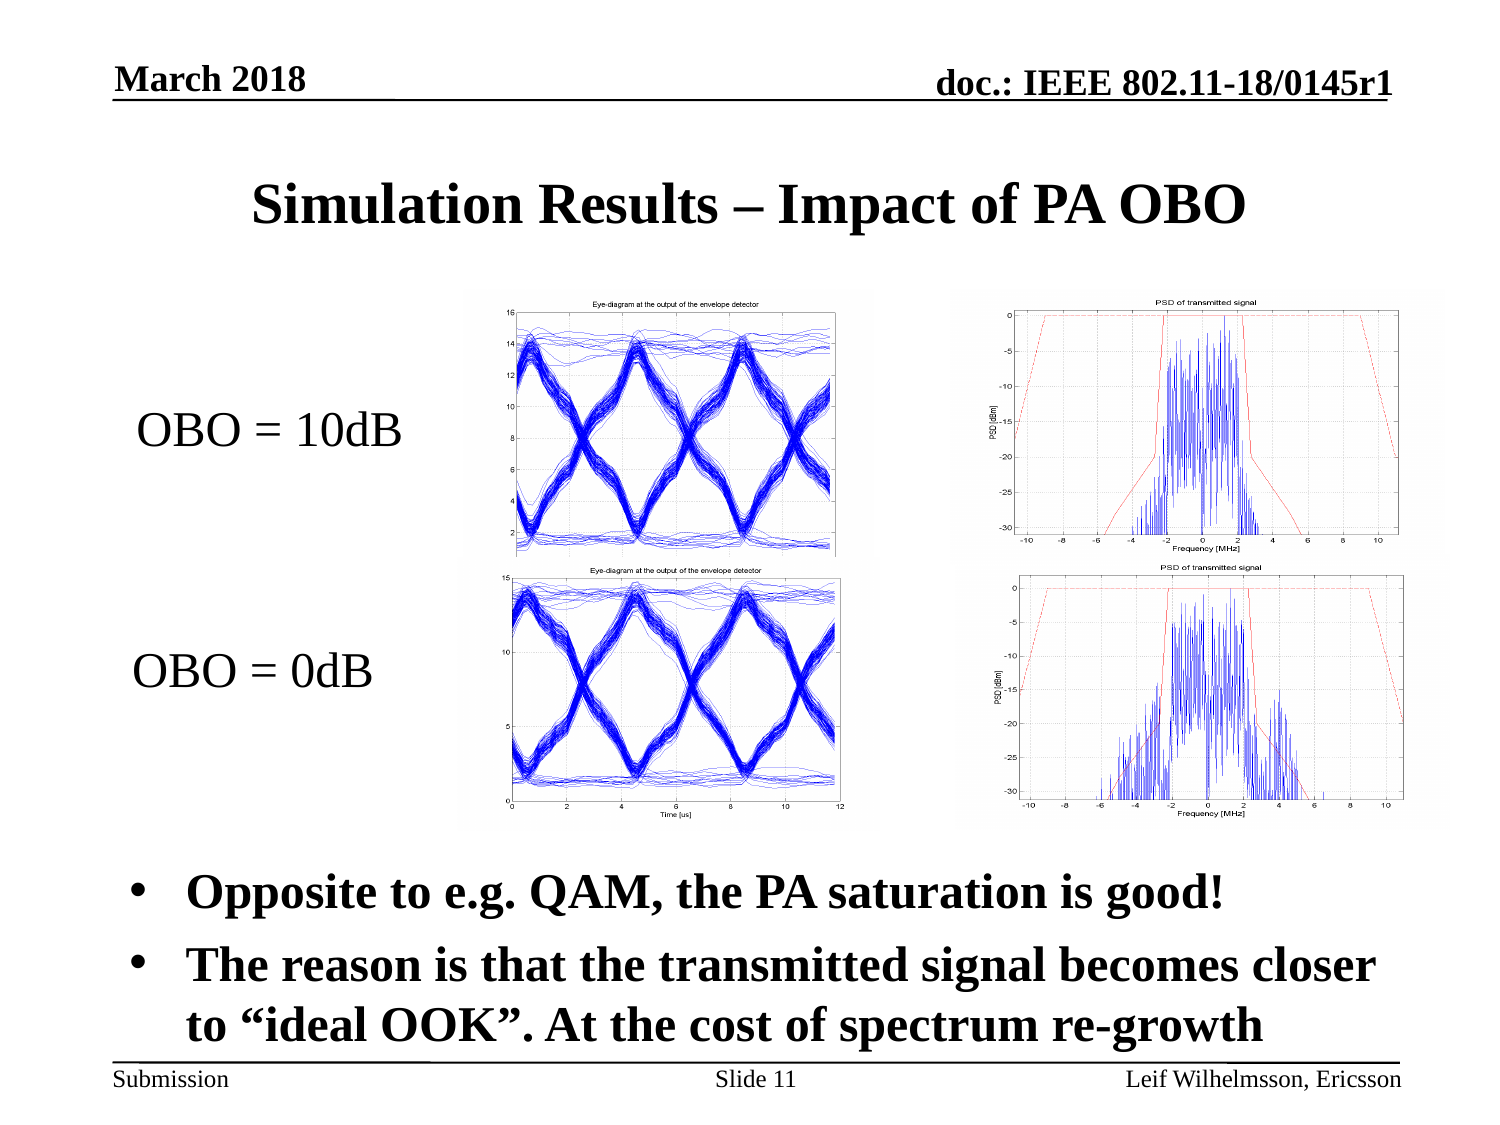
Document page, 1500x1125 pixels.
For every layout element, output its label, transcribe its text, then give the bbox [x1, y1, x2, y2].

text_box OBO = 10dB [121, 389, 419, 464]
text_box OBO = 0dB [117, 630, 389, 706]
slide_number Slide 11 [712, 1061, 800, 1123]
picture [456, 288, 881, 831]
list Opposite to e.g. QAM, the PA saturation is good! The reason is that the transmitted signal becomes closer to “ideal OOK”. At the cost of spectrum re-growth [113, 851, 1403, 1100]
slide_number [114, 54, 423, 100]
footer Leif Wilhelmsson, Ericsson [879, 1061, 1403, 1093]
title Simulation Results – Impact of PA OBO [112, 112, 1388, 288]
picture [950, 288, 1450, 830]
